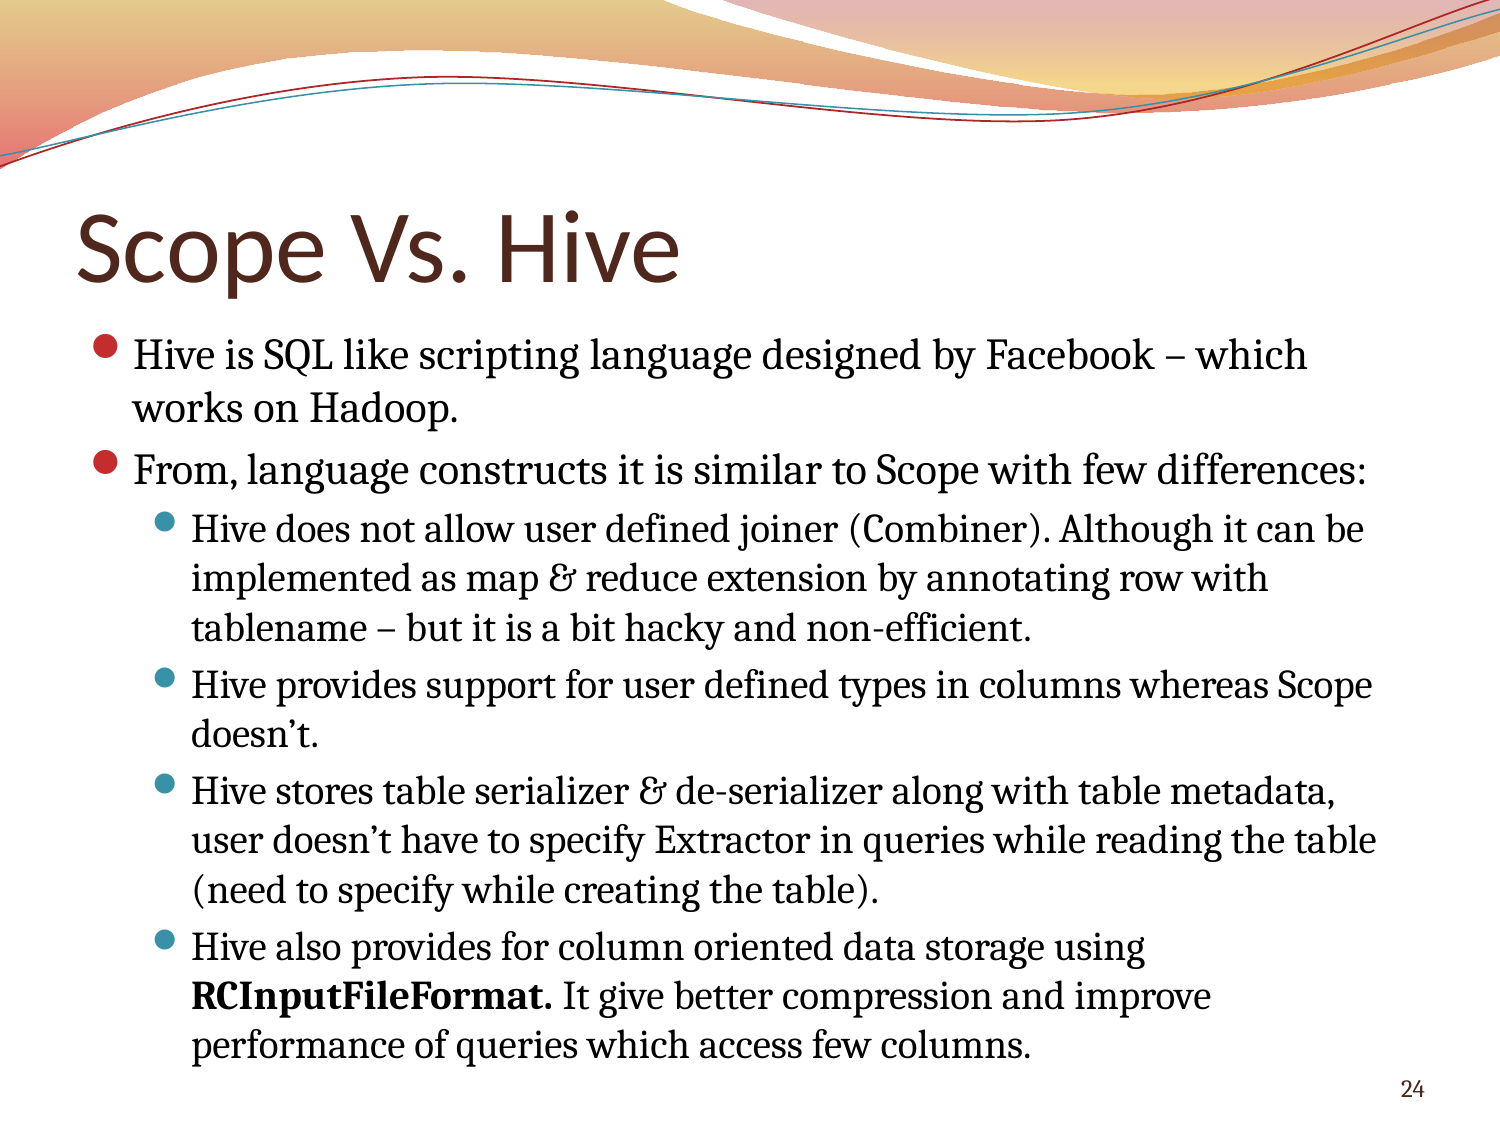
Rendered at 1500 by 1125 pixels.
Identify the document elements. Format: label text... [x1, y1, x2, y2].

list Hive is SQL like scripting language designed by Facebook – which works on Hadoop. From, language constructs it is similar to Scope with few differences: Hive does not allow user defined joiner (Combiner). Although it can be implemented as map & reduce extension by annotating row with tablename – but it is a bit hacky and non-efficient. Hive provides support for user defined types in columns whereas Scope doesn’t. Hive stores table serializer & de-serializer along with table metadata, user doesn’t have to specify Extractor in queries while reading the table (need to specify while creating the table). Hive also provides for column oriented data storage using RCInputFileFormat. It give better compression and improve performance of queries which access few columns. [75, 317, 1425, 1088]
slide_number 24 [1299, 1042, 1425, 1103]
title Scope Vs. Hive [75, 115, 1425, 303]
